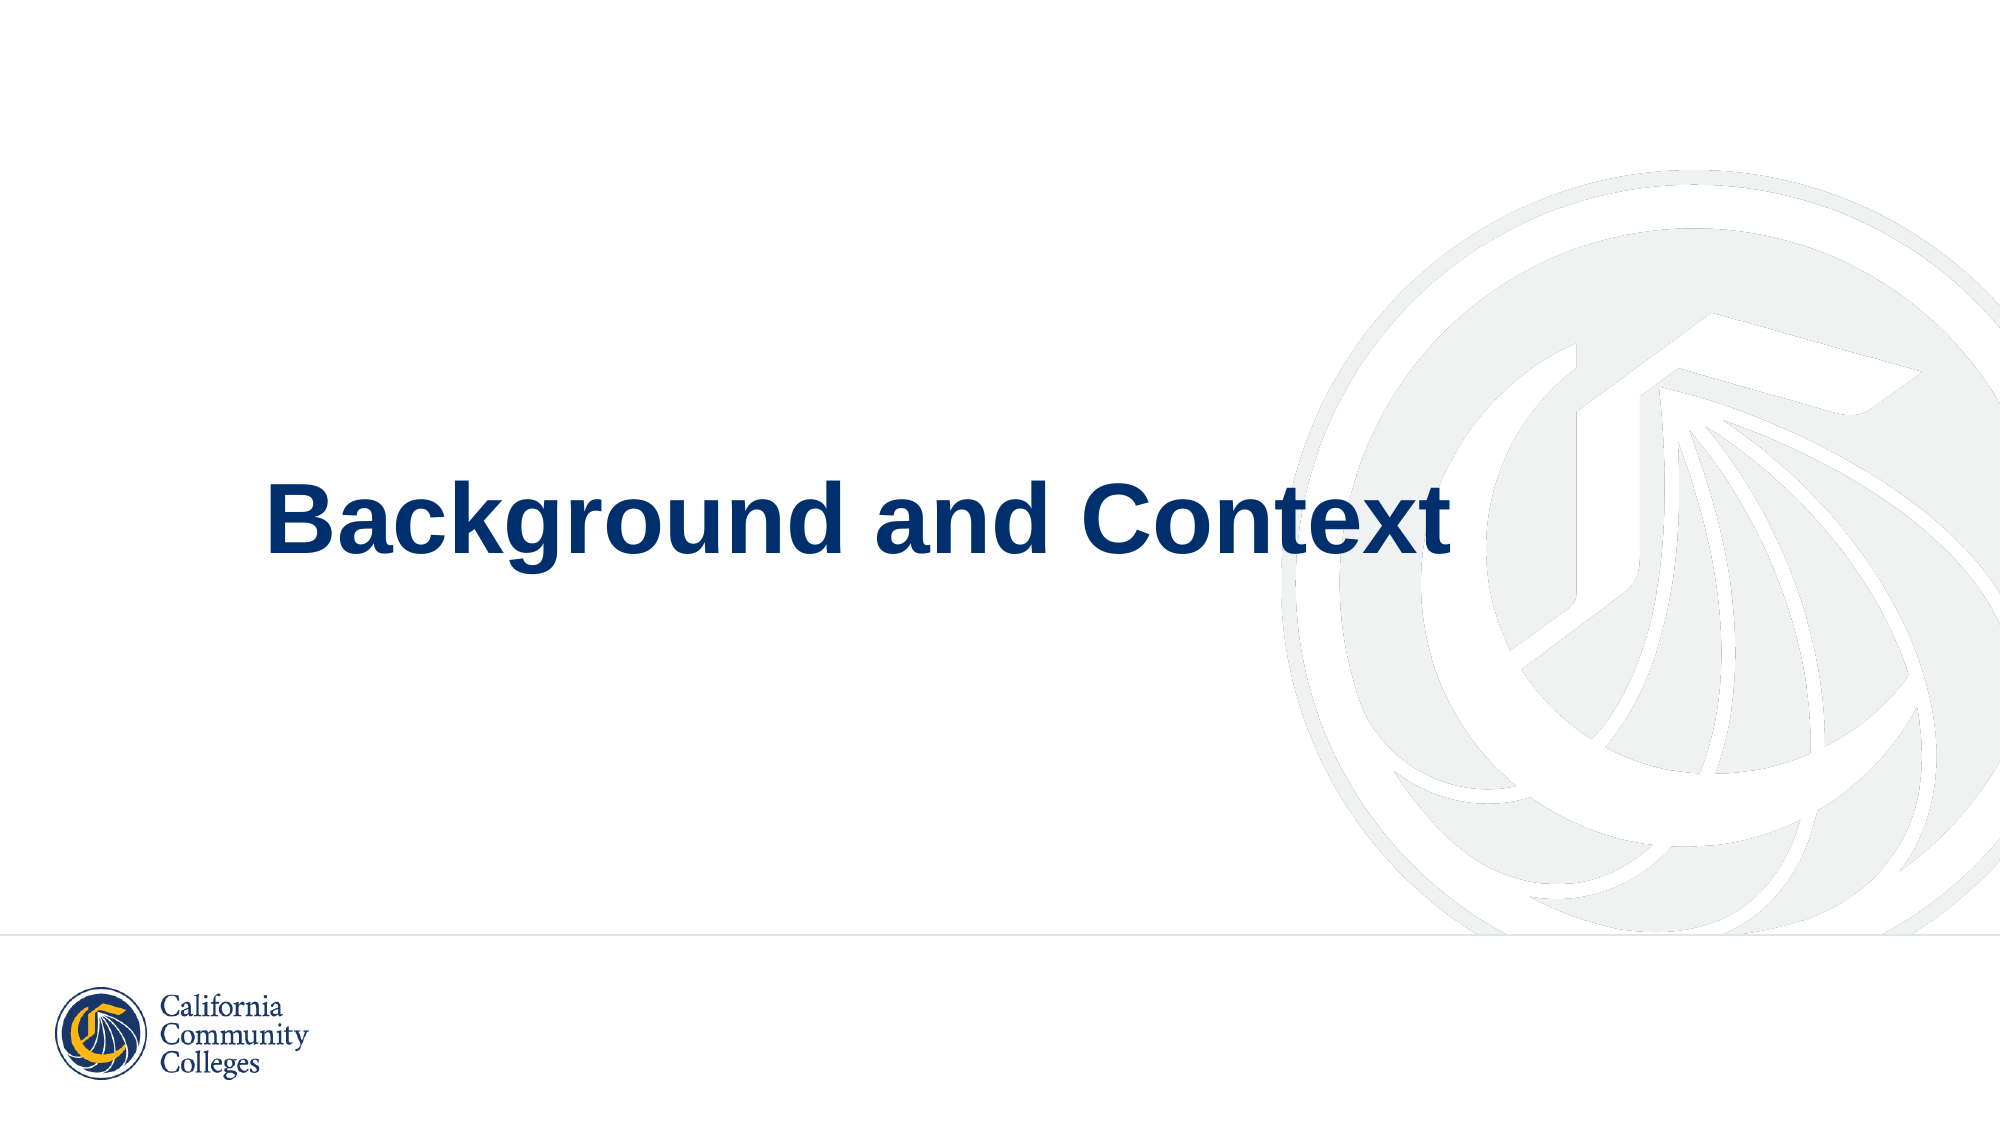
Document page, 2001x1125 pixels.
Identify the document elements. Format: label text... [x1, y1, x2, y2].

title Background and Context [249, 453, 1750, 583]
picture [1281, 170, 2000, 934]
picture [52, 984, 312, 1083]
